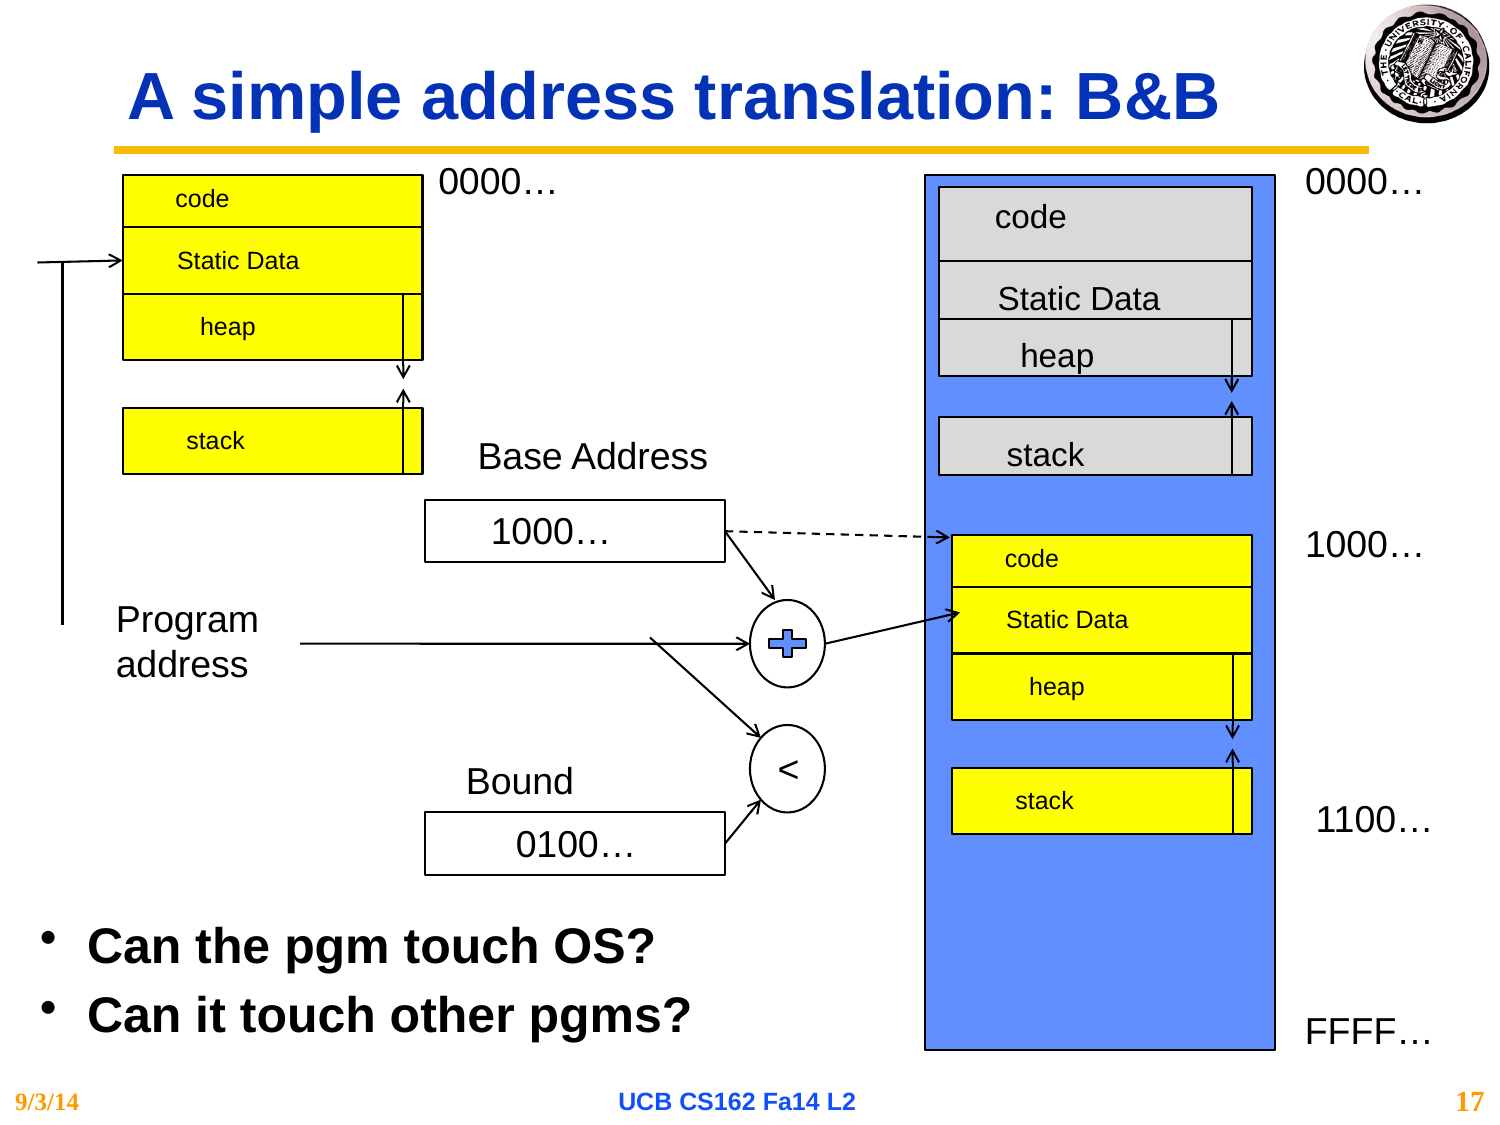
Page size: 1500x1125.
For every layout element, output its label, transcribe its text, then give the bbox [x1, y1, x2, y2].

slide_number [0, 1074, 251, 1125]
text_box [776, 530, 951, 538]
text_box [924, 174, 1275, 1050]
list Can the pgm touch OS? Can it touch other pgms? [24, 912, 900, 1100]
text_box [951, 534, 1252, 838]
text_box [824, 612, 961, 644]
footer UCB CS162 Fa14 L2 [499, 1074, 976, 1125]
text_box 0000… [1290, 149, 1441, 210]
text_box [724, 530, 776, 601]
text_box 1000… [1290, 512, 1441, 573]
text_box < [762, 737, 815, 798]
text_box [649, 637, 762, 739]
slide_number 17 [1412, 1074, 1500, 1125]
text_box Program address [101, 587, 275, 693]
text_box [424, 812, 725, 875]
text_box [424, 499, 725, 563]
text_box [724, 799, 762, 844]
text_box 0100… [501, 812, 652, 873]
text_box 1100… [1300, 787, 1449, 848]
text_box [939, 187, 1252, 476]
title A simple address translation: B&B [112, 37, 1375, 159]
text_box [749, 739, 825, 813]
text_box [750, 599, 825, 688]
text_box Bound [451, 749, 589, 810]
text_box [122, 174, 423, 478]
text_box [765, 724, 814, 737]
text_box Base Address [462, 424, 724, 485]
picture [1350, 0, 1500, 127]
text_box 0000… [423, 149, 574, 210]
text_box FFFF… [1290, 999, 1450, 1060]
text_box 1000… [475, 499, 627, 560]
